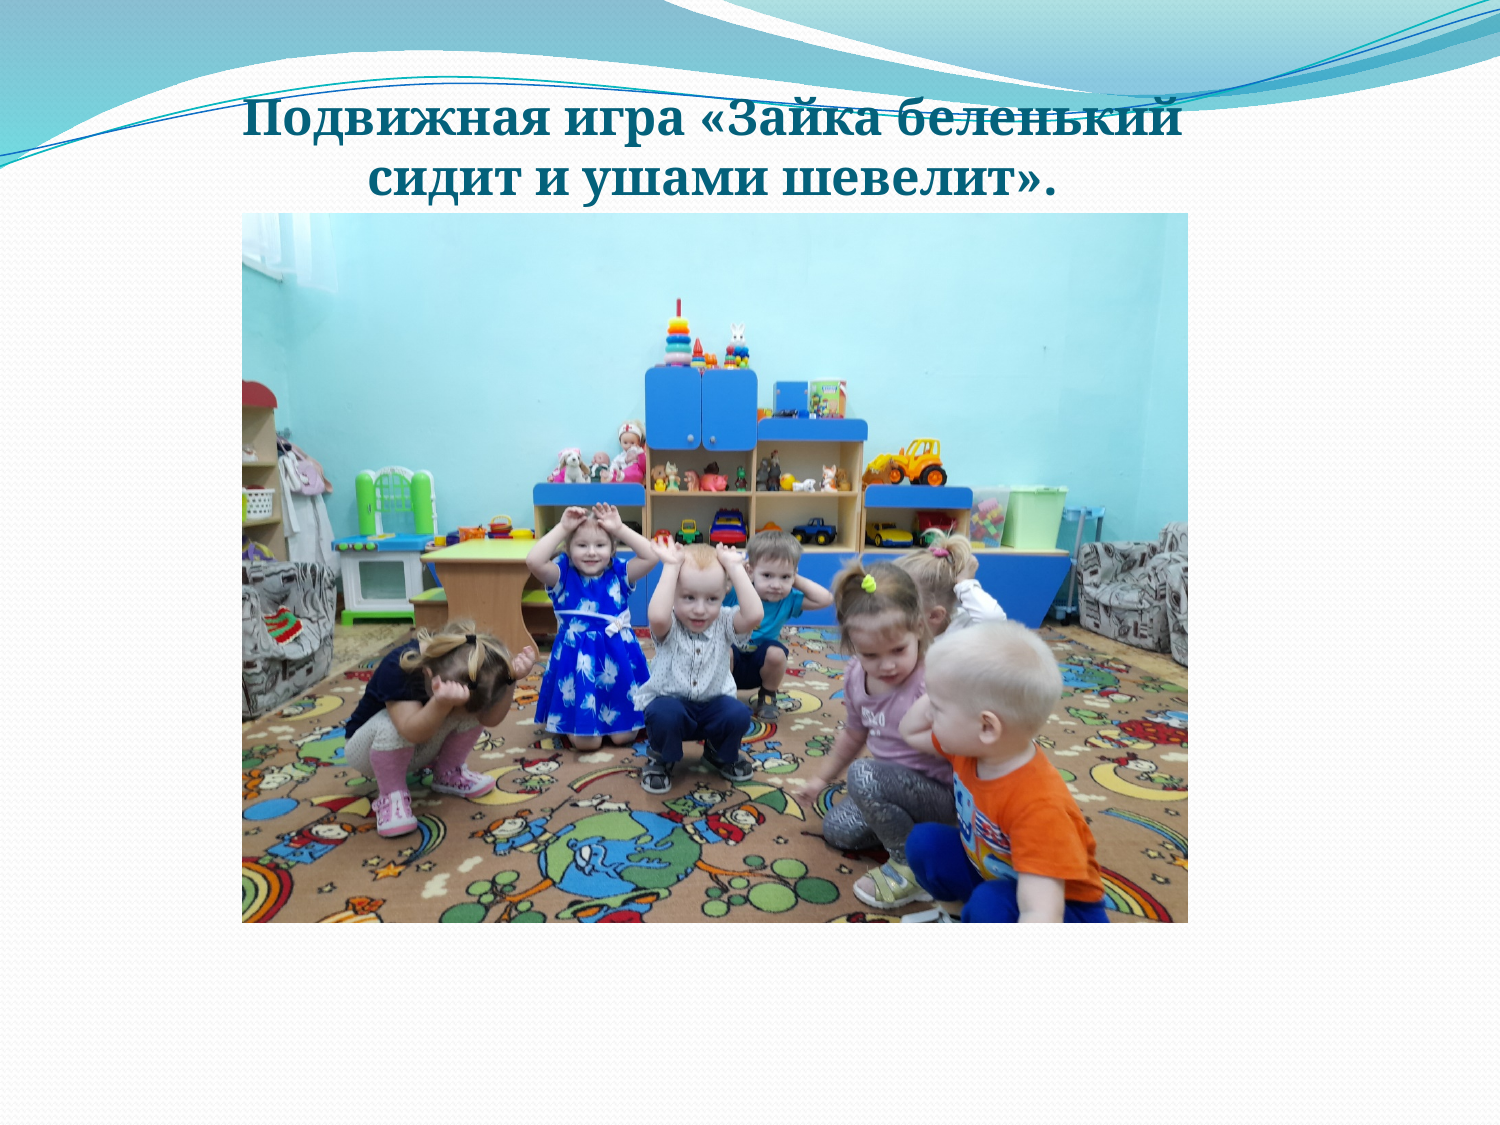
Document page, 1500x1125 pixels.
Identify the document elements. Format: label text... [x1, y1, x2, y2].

picture [241, 213, 1188, 923]
text_box Подвижная игра «Зайка беленький сидит и ушами шевелит». [171, 78, 1255, 213]
